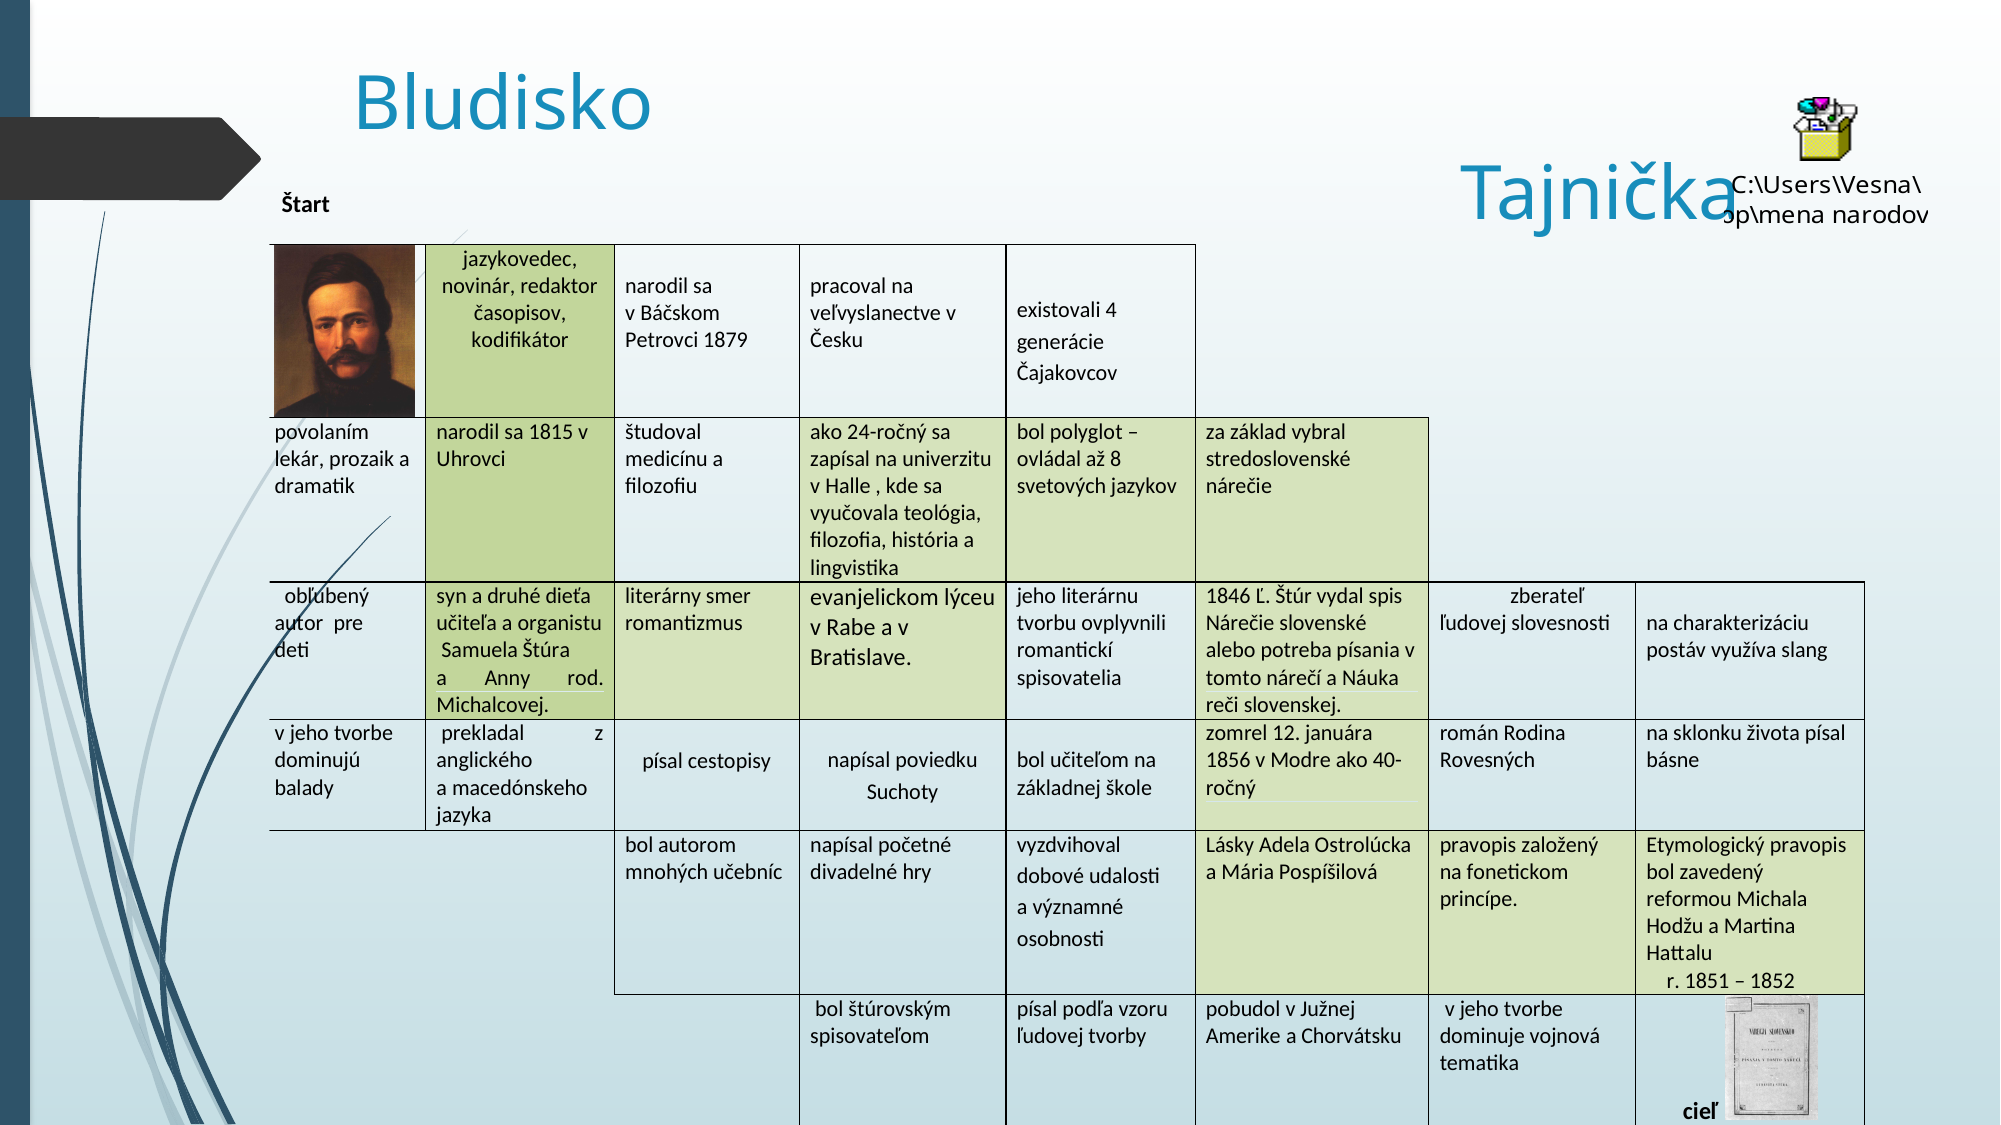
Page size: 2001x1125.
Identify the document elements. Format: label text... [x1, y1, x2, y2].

title Bludisko Tajnička [337, 47, 1800, 188]
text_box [269, 189, 1897, 1125]
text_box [1724, 96, 1928, 258]
